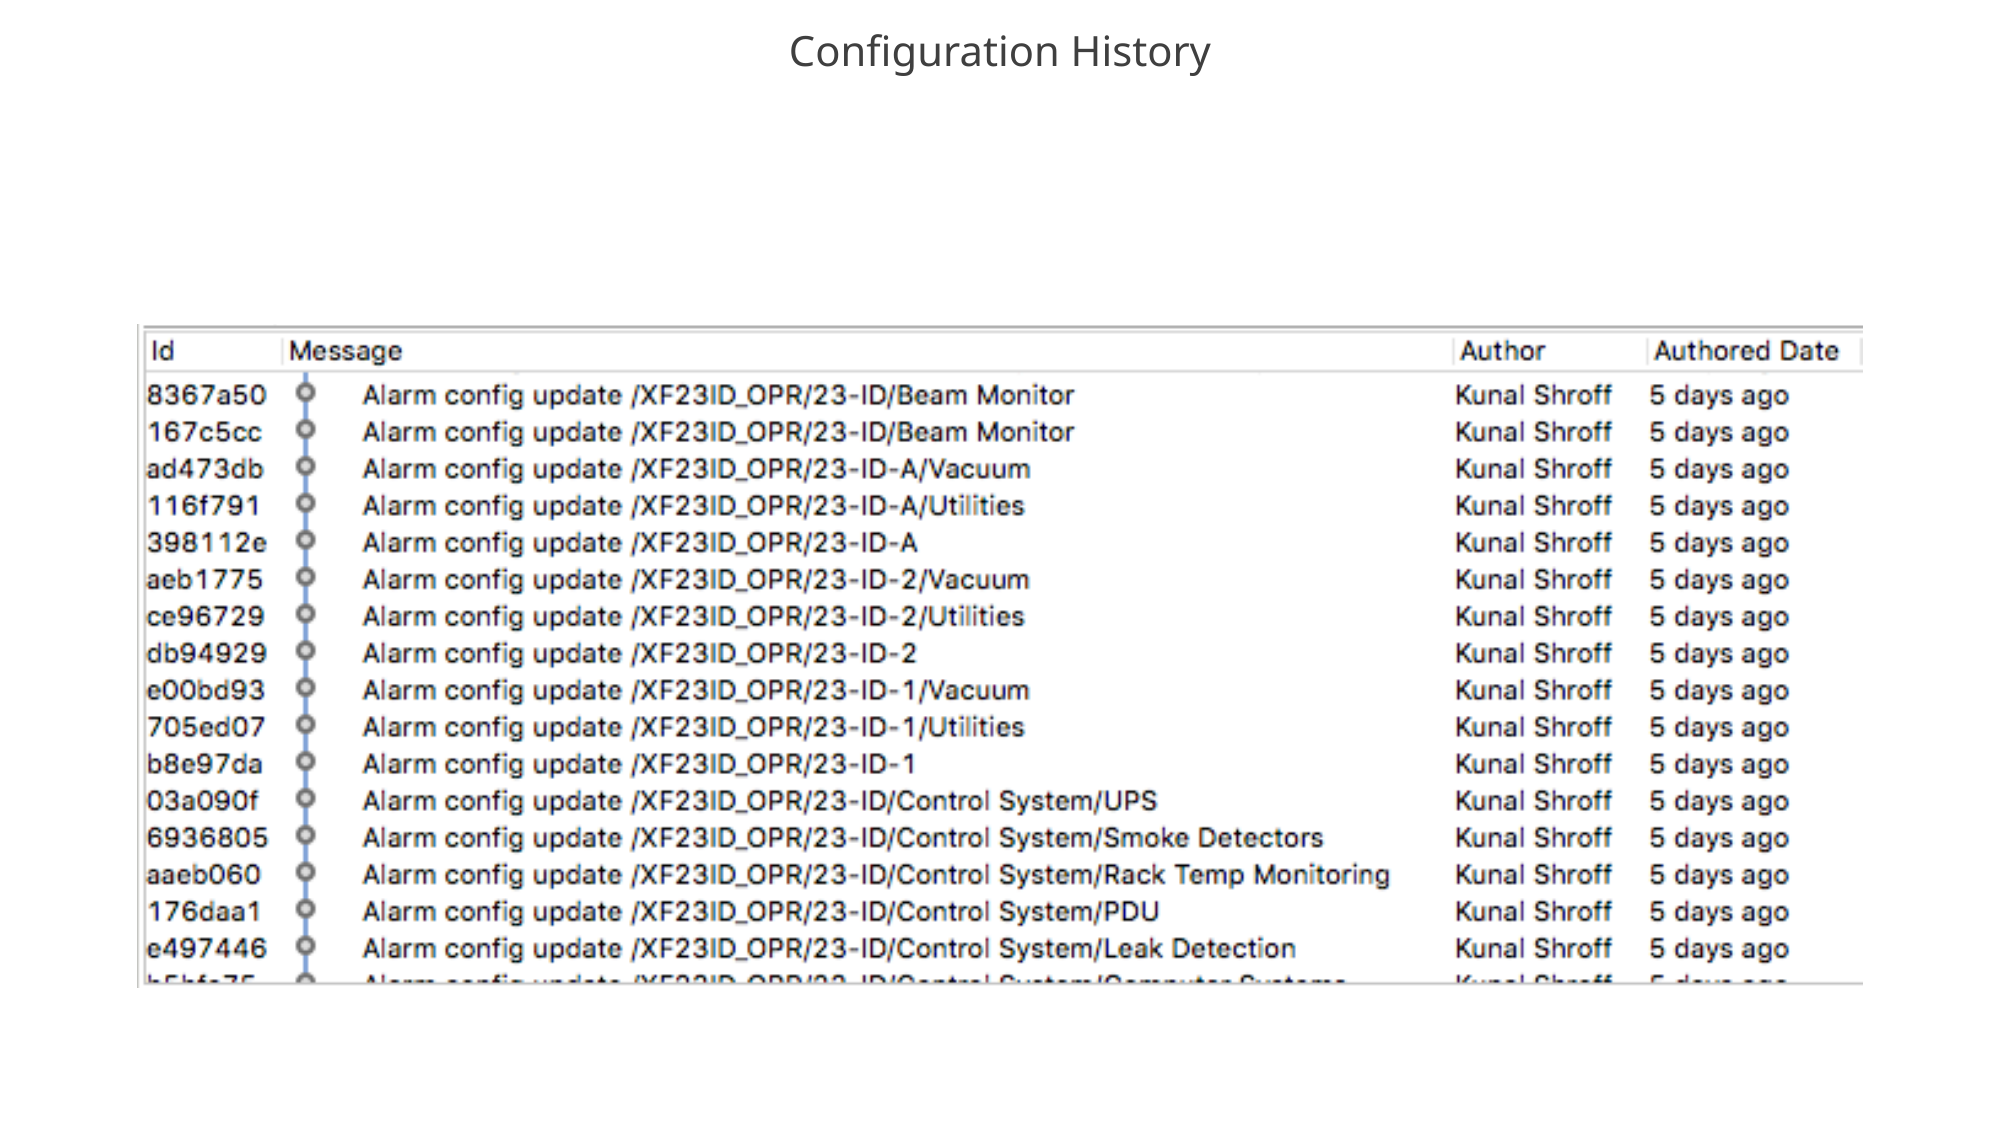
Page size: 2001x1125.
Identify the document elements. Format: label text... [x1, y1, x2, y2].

title Configuration History [29, 0, 1971, 83]
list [137, 299, 1863, 1014]
